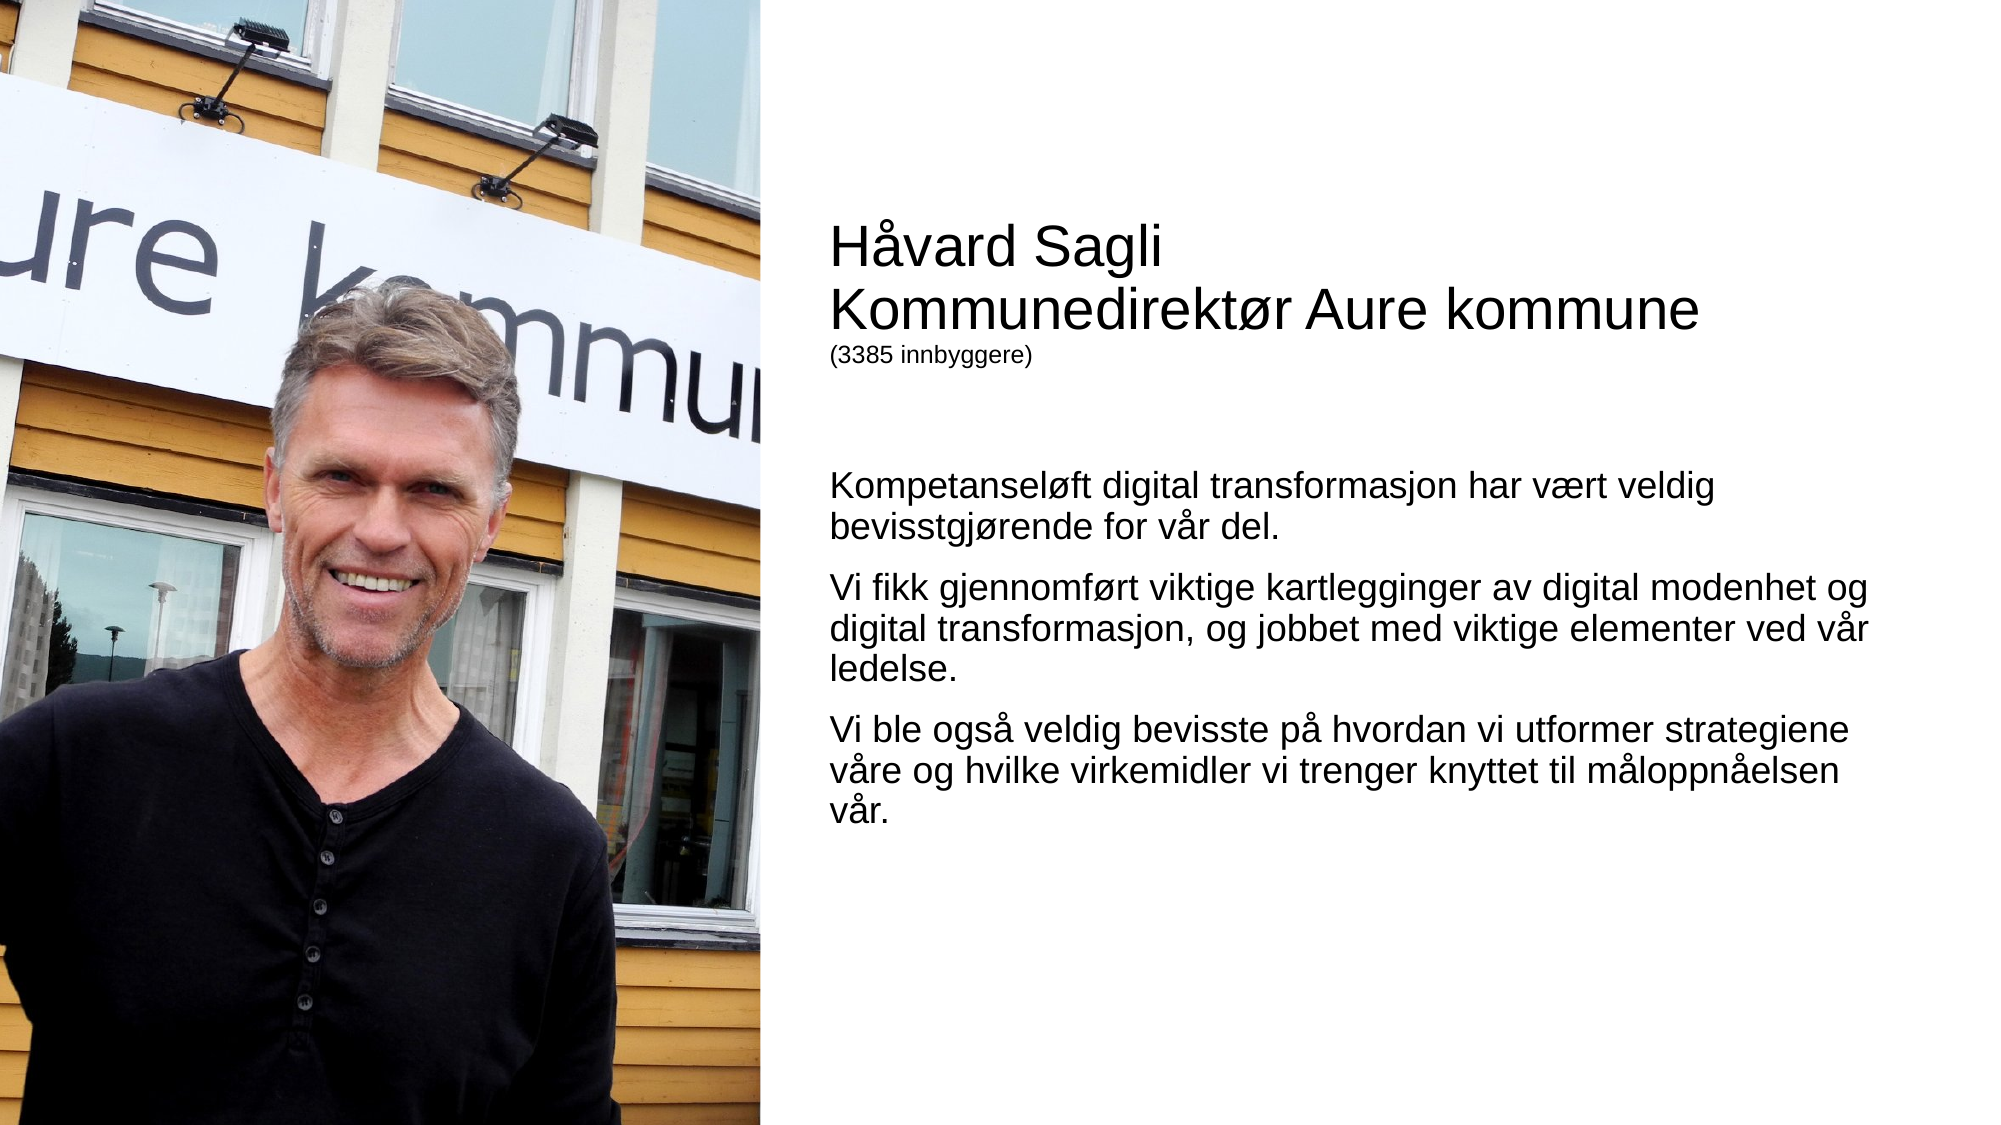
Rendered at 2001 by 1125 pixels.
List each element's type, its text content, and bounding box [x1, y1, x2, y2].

picture [0, 0, 761, 1125]
title Håvard Sagli Kommunedirektør Aure kommune (3385 innbyggere) [814, 103, 1895, 379]
list Kompetanseløft digital transformasjon har vært veldig bevisstgjørende for vår del. Vi fikk gjennomført viktige kartlegginger av digital modenhet og digital transformasjon, og jobbet med viktige elementer ved vår ledelse. Vi ble også veldig bevisste på hvordan vi utformer strategiene våre og hvilke virkemidler vi trenger knyttet til måloppnåelsen vår. [814, 399, 1895, 1021]
